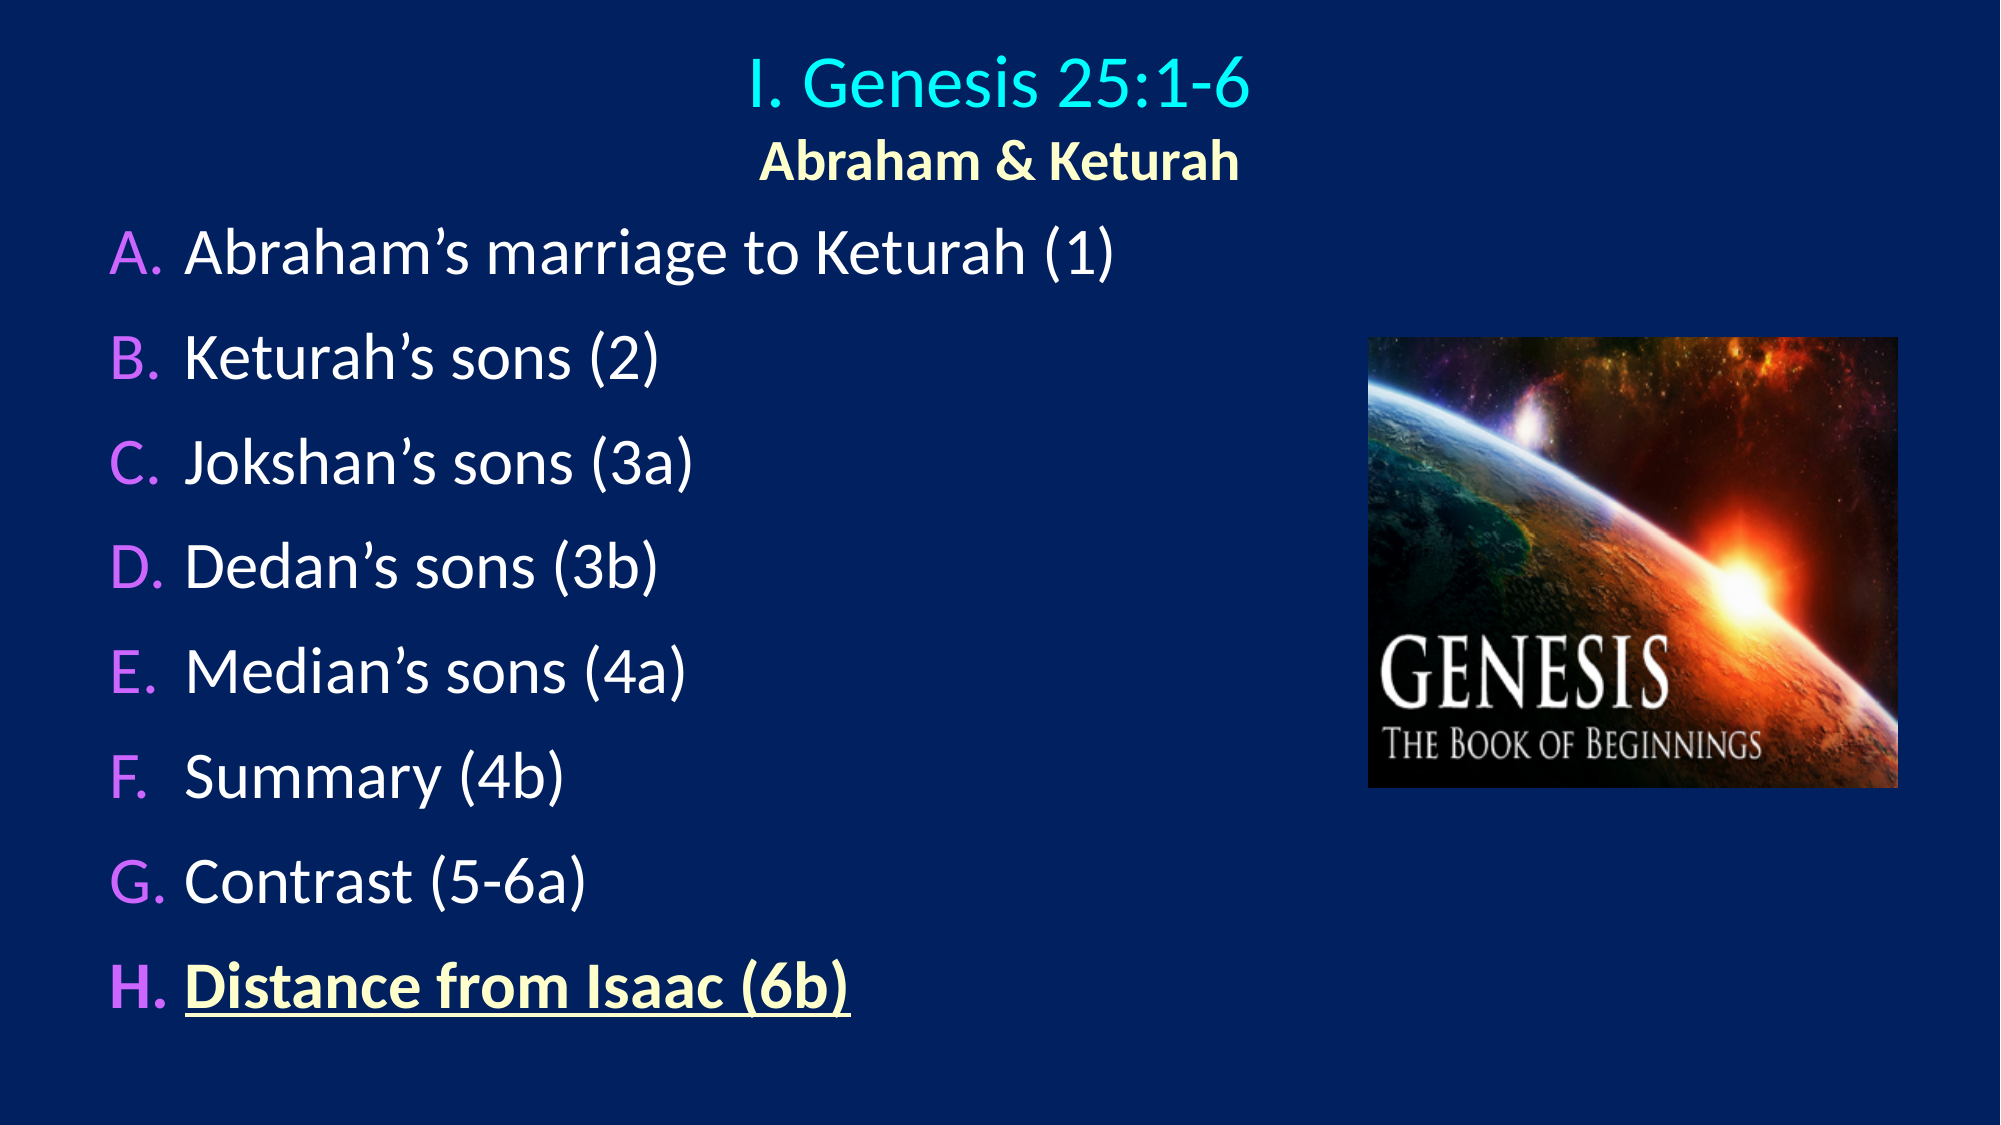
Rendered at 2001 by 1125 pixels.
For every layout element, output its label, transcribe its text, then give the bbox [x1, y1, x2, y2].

picture [1367, 337, 1898, 788]
title I. Genesis 25:1-6 Abraham & Keturah [535, 37, 1464, 188]
list Abraham’s marriage to Keturah (1) Keturah’s sons (2) Jokshan’s sons (3a) Dedan’s sons (3b) Median’s sons (4a) Summary (4b) Contrast (5-6a) Distance from Isaac (6b) [94, 199, 1373, 926]
